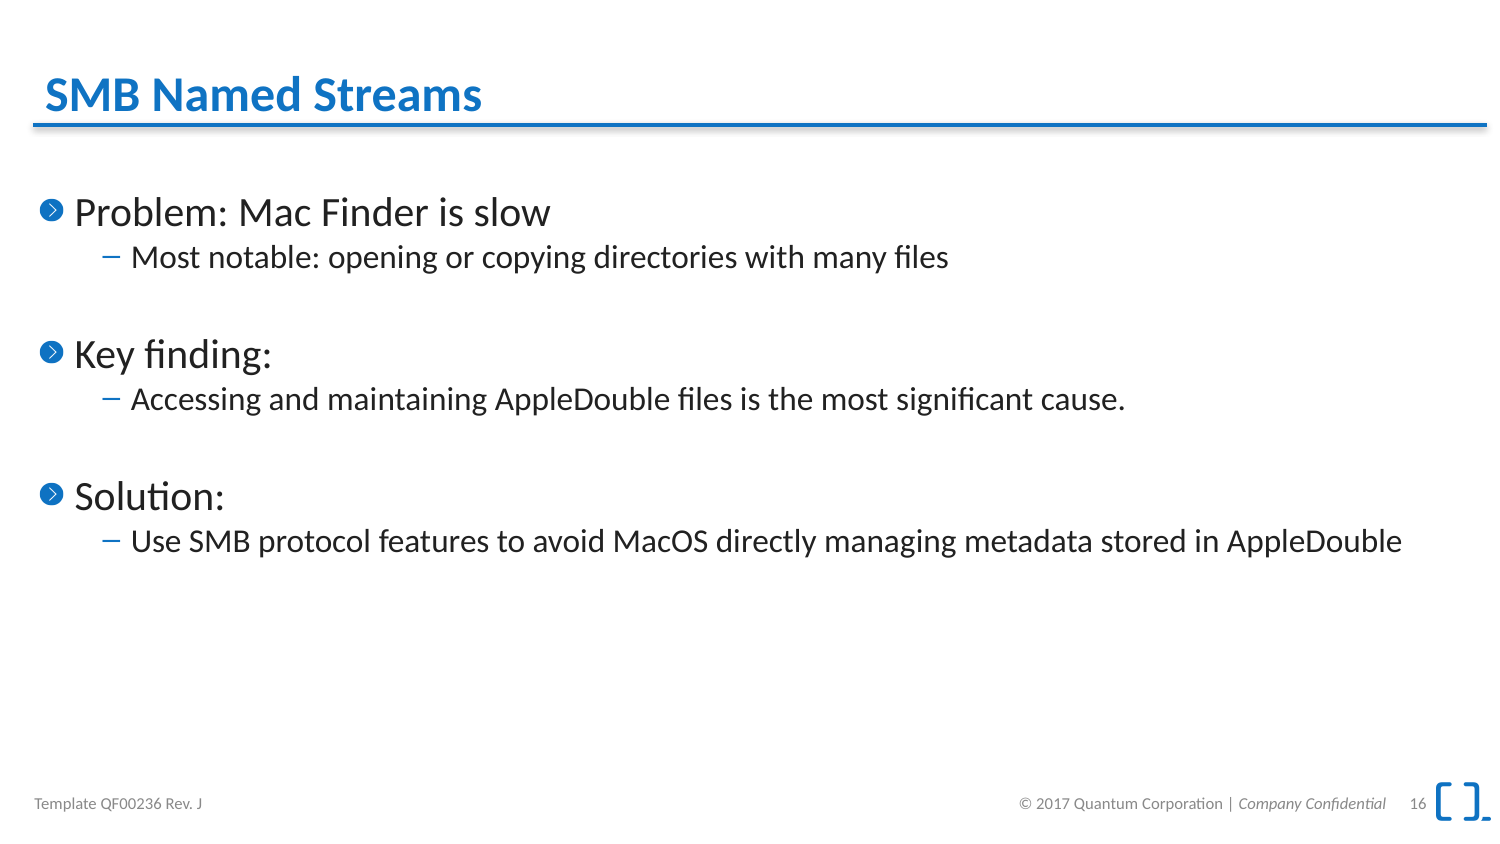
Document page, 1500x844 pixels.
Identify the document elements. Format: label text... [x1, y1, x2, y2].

title SMB Named Streams [29, 9, 1250, 122]
picture [37, 338, 66, 366]
picture [37, 480, 66, 508]
picture [1436, 782, 1491, 821]
list Problem: Mac Finder is slow Most notable: opening or copying directories with many files Key finding: Accessing and maintaining AppleDouble files is the most significant cause. Solution: Use SMB protocol features to avoid MacOS directly managing metadata stored in AppleDouble [22, 134, 1463, 796]
picture [37, 196, 66, 224]
